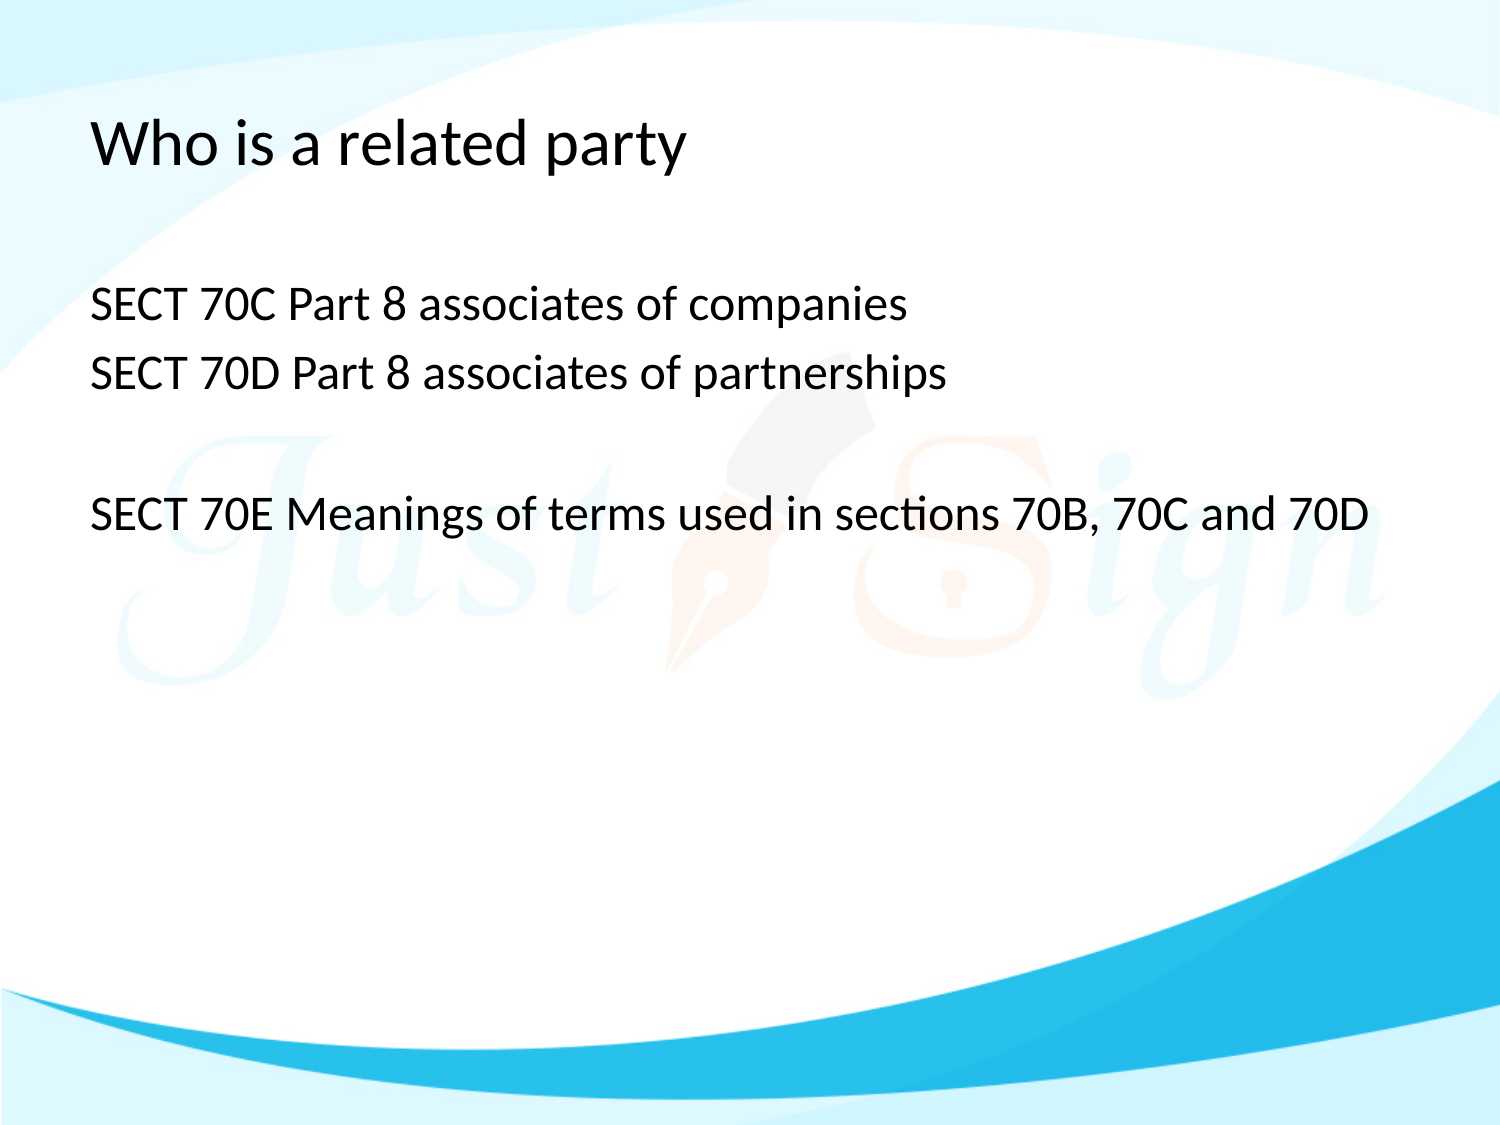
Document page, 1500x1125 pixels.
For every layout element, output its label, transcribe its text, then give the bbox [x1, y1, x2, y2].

picture [0, 0, 1500, 1125]
list SECT 70C Part 8 associates of companies SECT 70D Part 8 associates of partnerships SECT 70E Meanings of terms used in sections 70B, 70C and 70D [75, 262, 1425, 1005]
title Who is a related party [75, 45, 1425, 233]
